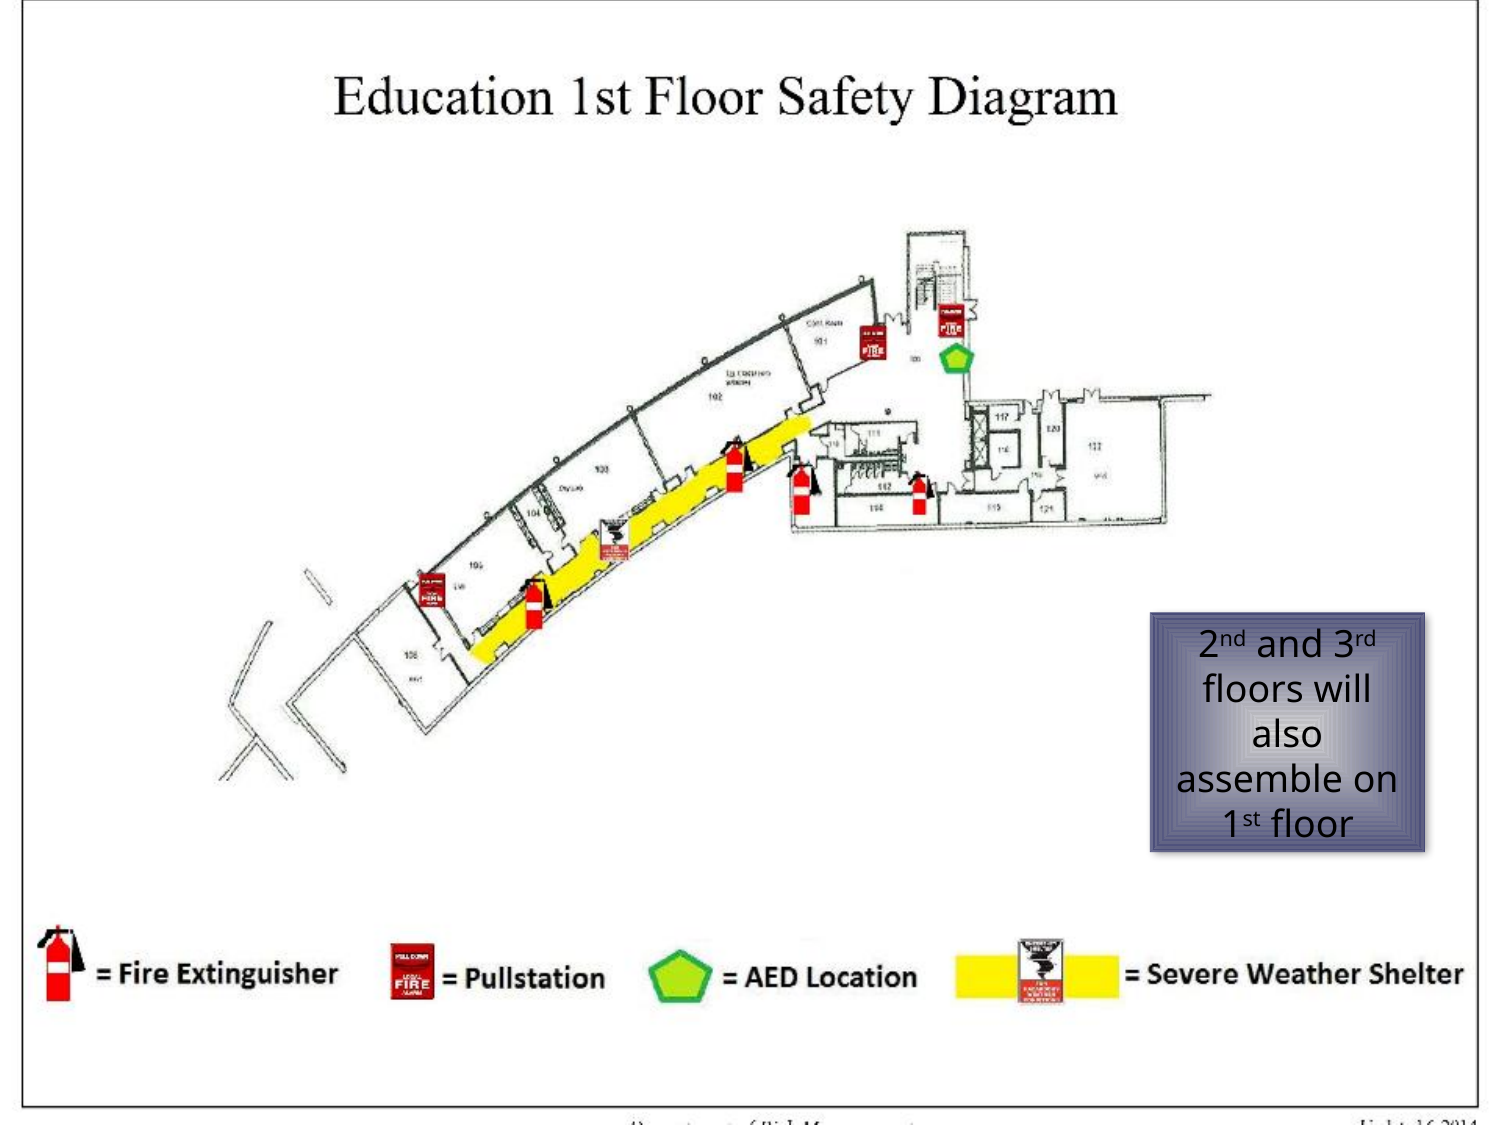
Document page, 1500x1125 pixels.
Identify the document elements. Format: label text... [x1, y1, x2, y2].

picture [0, 0, 1500, 1125]
text_box 2nd and 3rd floors will also assemble on 1st floor [1149, 612, 1425, 853]
